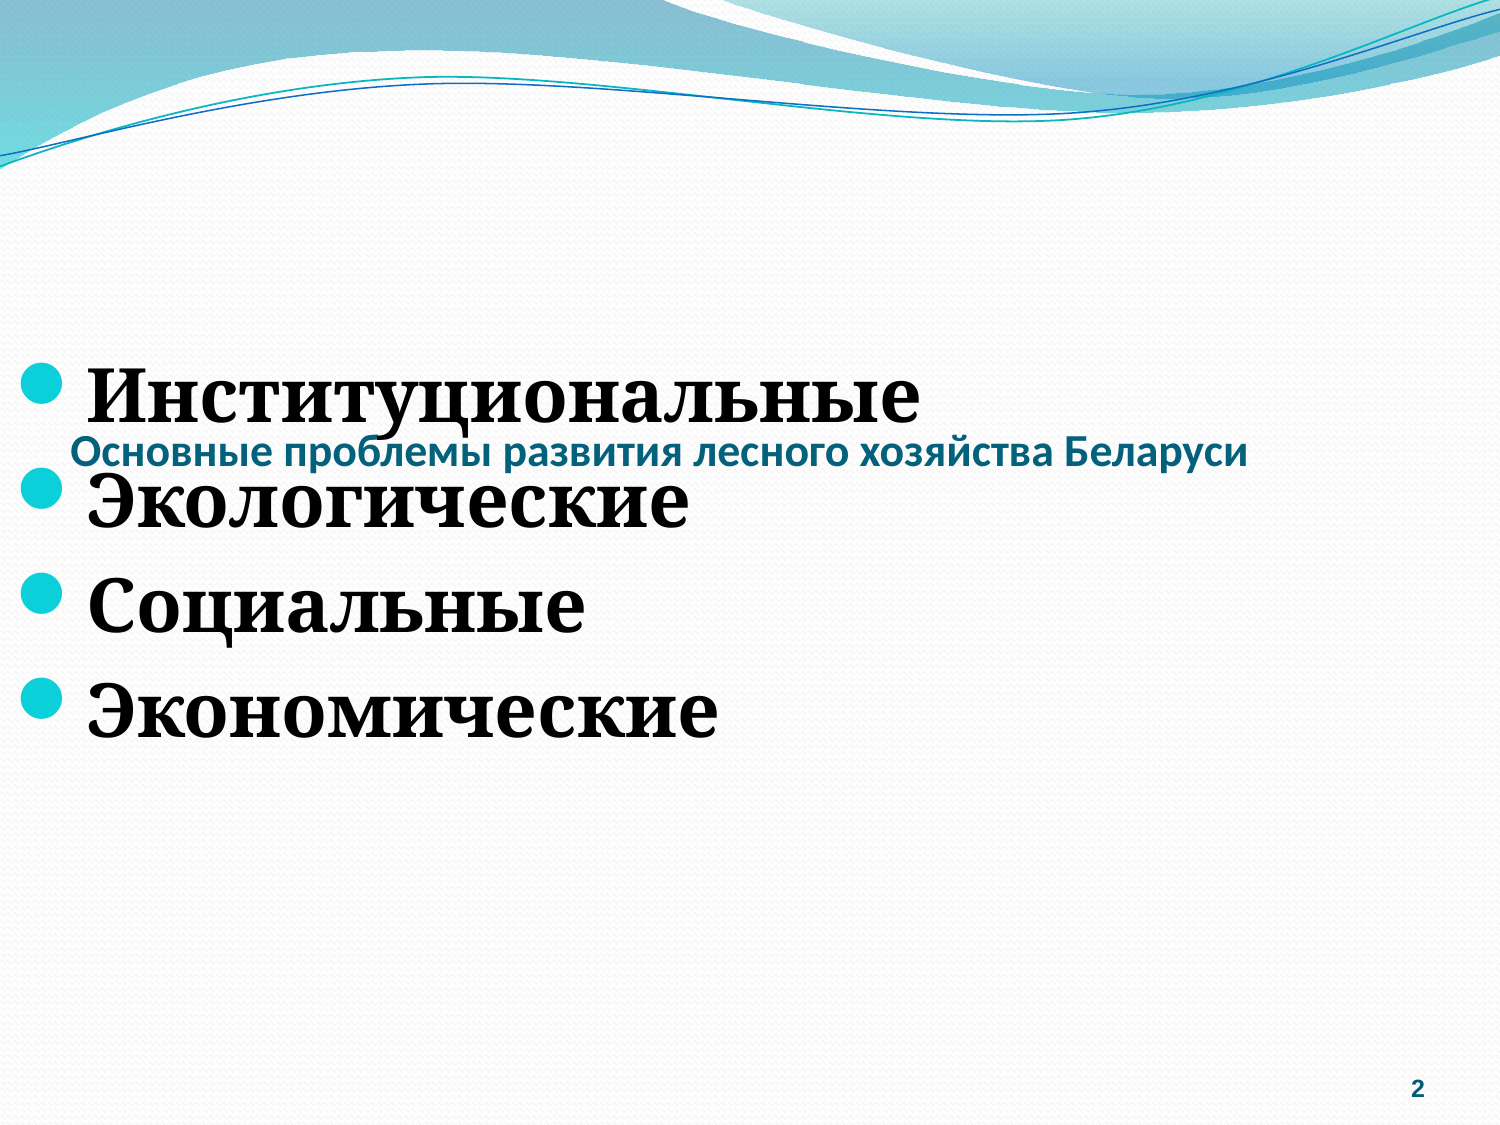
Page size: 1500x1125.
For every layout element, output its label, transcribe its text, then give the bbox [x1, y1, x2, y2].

slide_number 2 [1299, 1042, 1425, 1103]
list Институциональные Экологические Социальные Экономические [0, 339, 1325, 1084]
